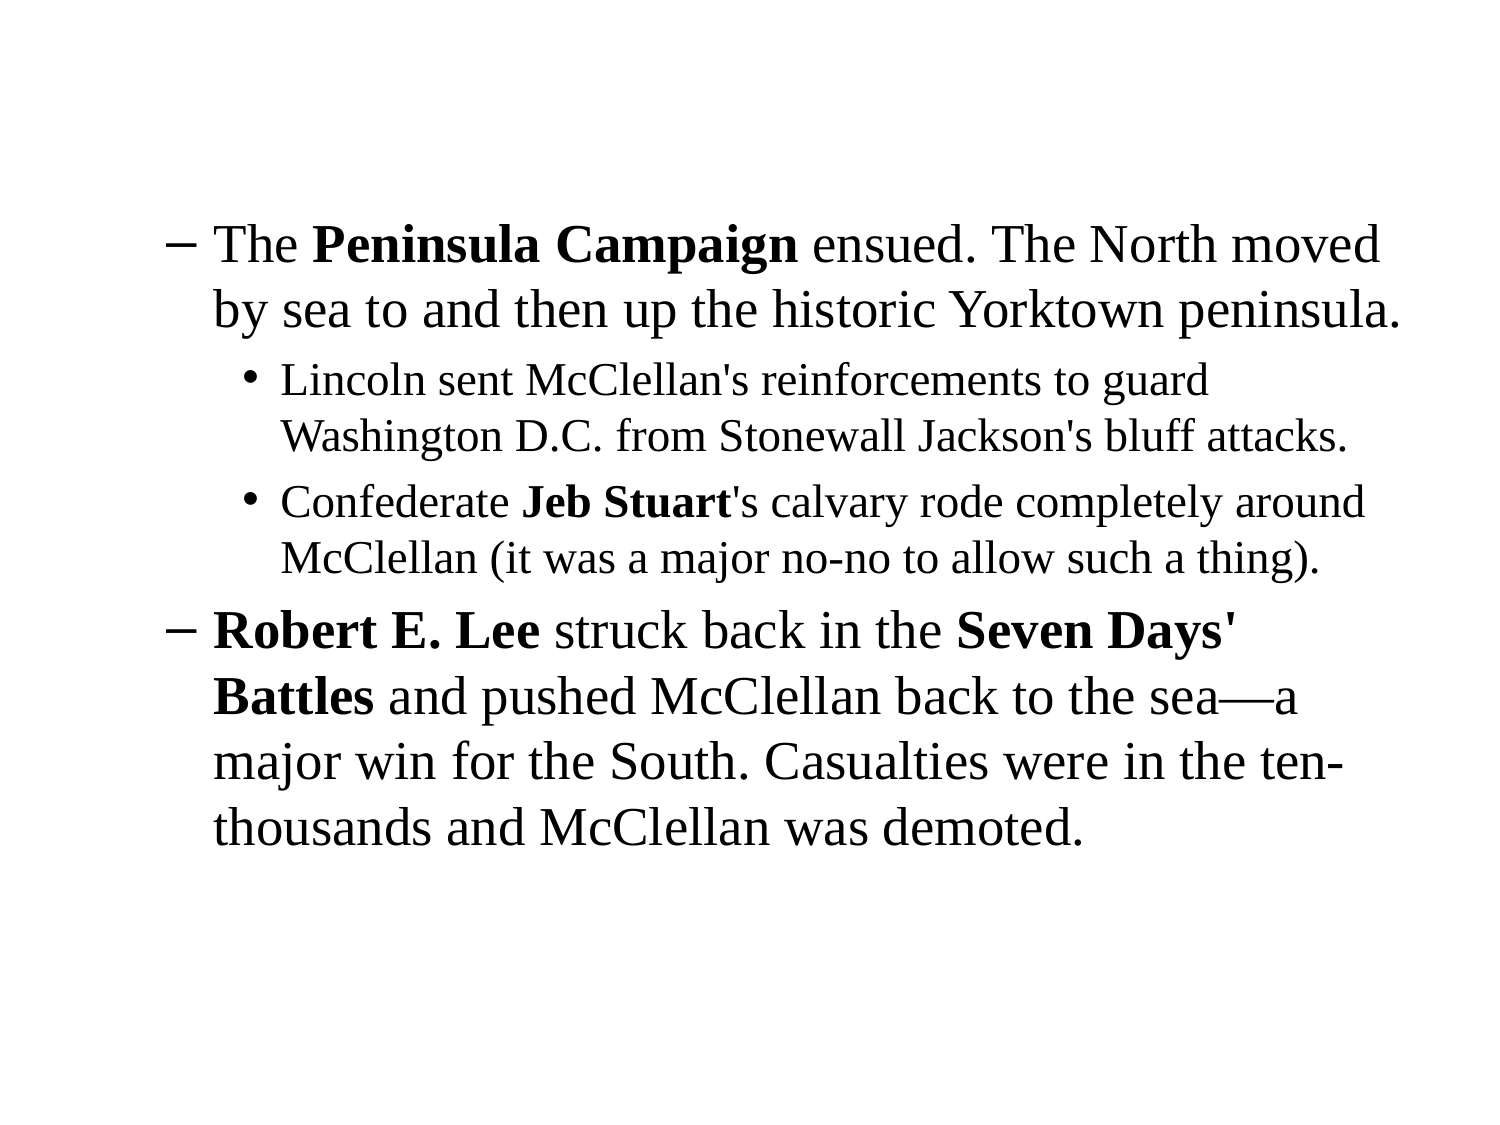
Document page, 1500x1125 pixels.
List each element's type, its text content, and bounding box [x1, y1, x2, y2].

list The Peninsula Campaign ensued. The North moved by sea to and then up the historic Yorktown peninsula. Lincoln sent McClellan's reinforcements to guard Washington D.C. from Stonewall Jackson's bluff attacks. Confederate Jeb Stuart's calvary rode completely around McClellan (it was a major no-no to allow such a thing). Robert E. Lee struck back in the Seven Days' Battles and pushed McClellan back to the sea—a major win for the South. Casualties were in the ten-thousands and McClellan was demoted. [75, 200, 1425, 1005]
